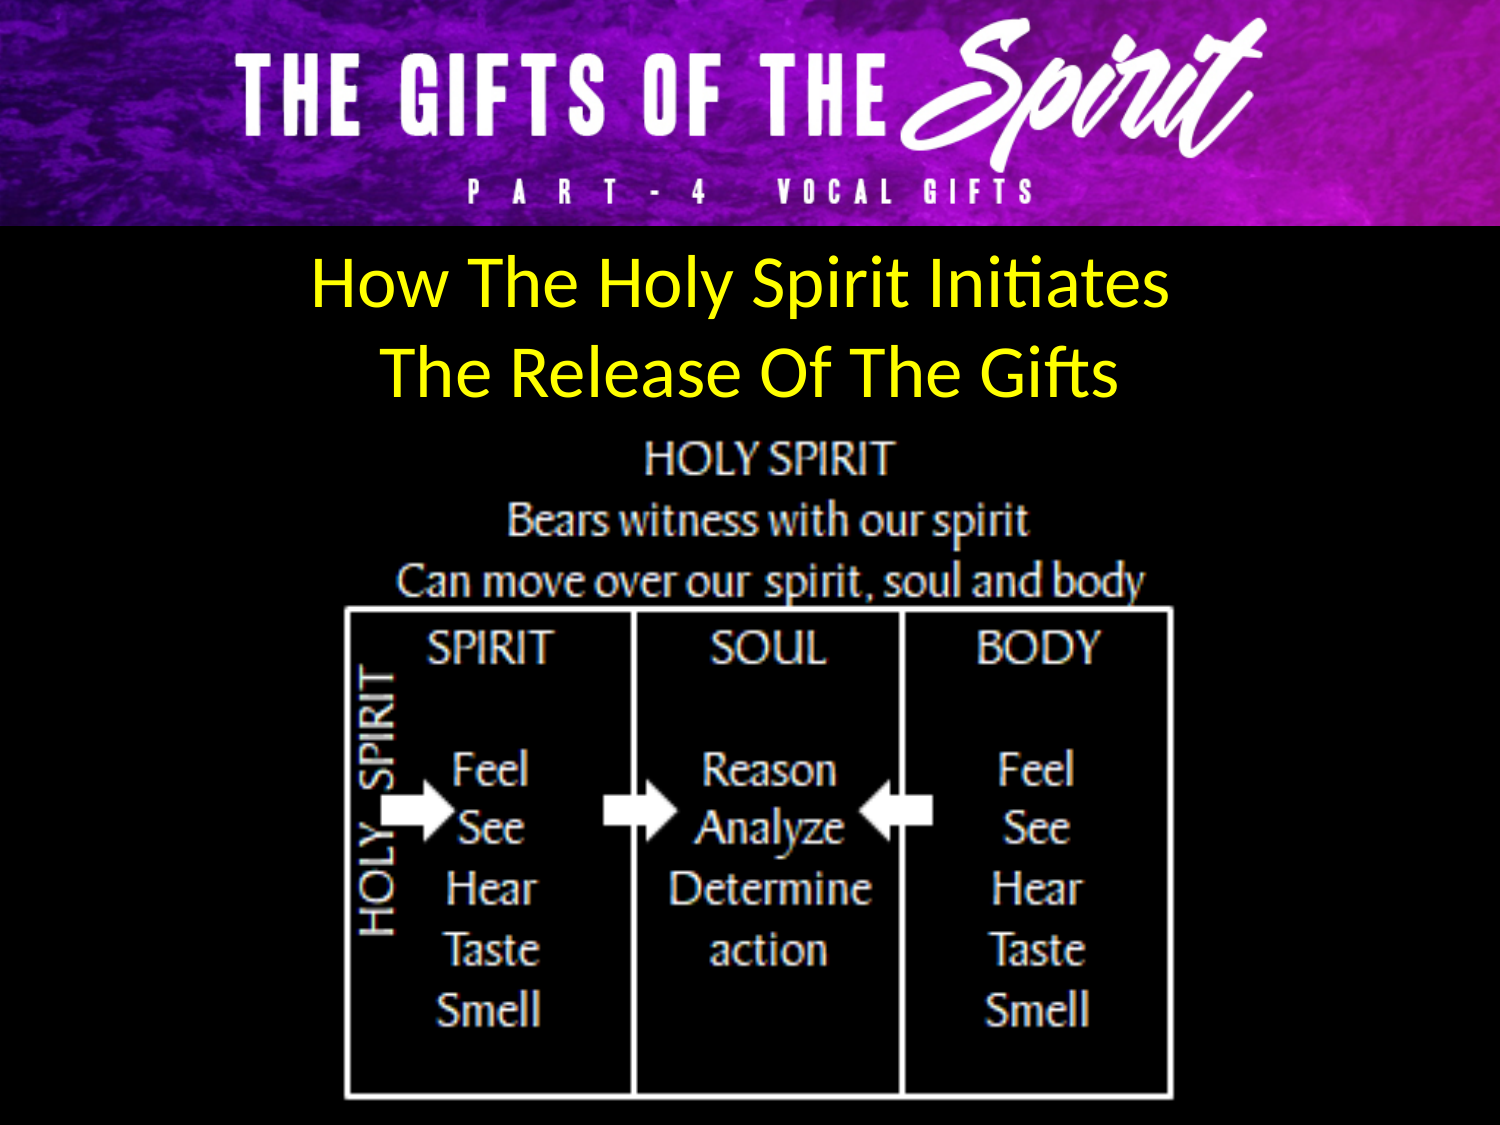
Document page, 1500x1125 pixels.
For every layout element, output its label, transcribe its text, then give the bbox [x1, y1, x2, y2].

picture [324, 412, 1203, 1125]
text_box How The Holy Spirit Initiates The Release Of The Gifts [0, 224, 1500, 420]
picture [0, 0, 1500, 224]
